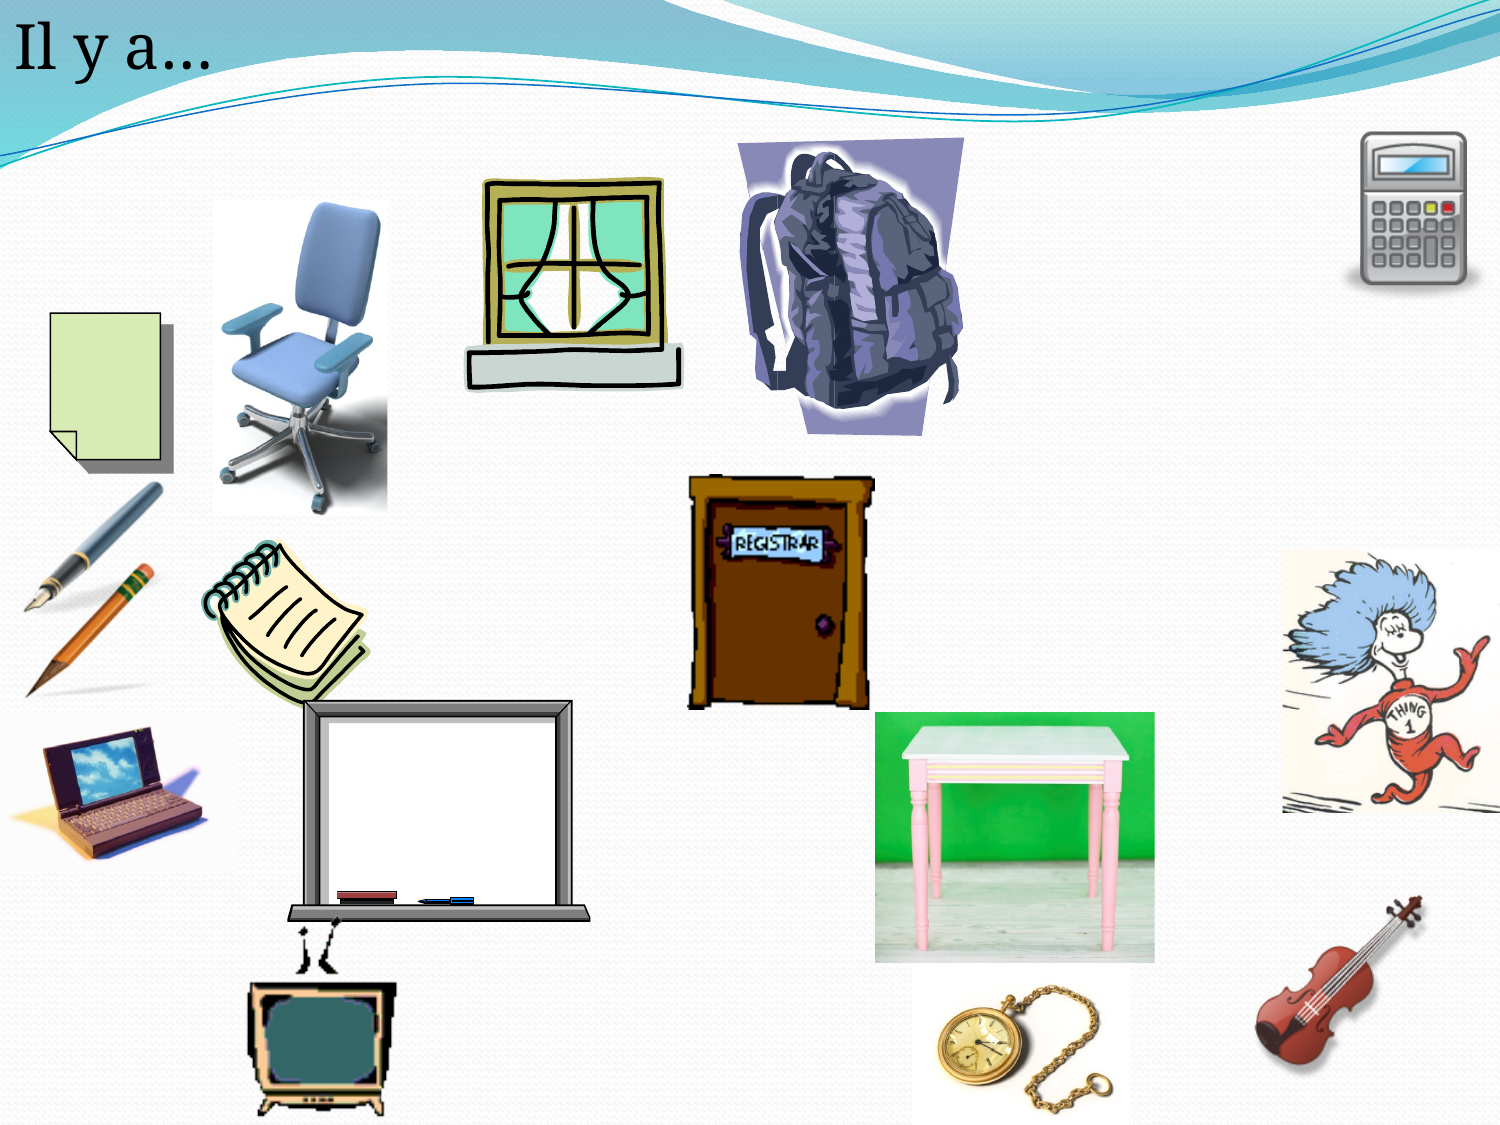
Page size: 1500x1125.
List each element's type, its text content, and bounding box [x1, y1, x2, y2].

picture [0, 449, 591, 1125]
picture [1282, 549, 1500, 813]
text_box [50, 313, 161, 448]
picture [874, 712, 1155, 963]
picture [212, 199, 388, 516]
picture [912, 974, 1130, 1125]
picture [0, 659, 238, 872]
picture [737, 137, 965, 436]
picture [1237, 887, 1438, 1088]
picture [462, 174, 687, 394]
picture [1324, 124, 1500, 301]
text_box Il y a… [0, 0, 588, 90]
picture [687, 474, 876, 711]
